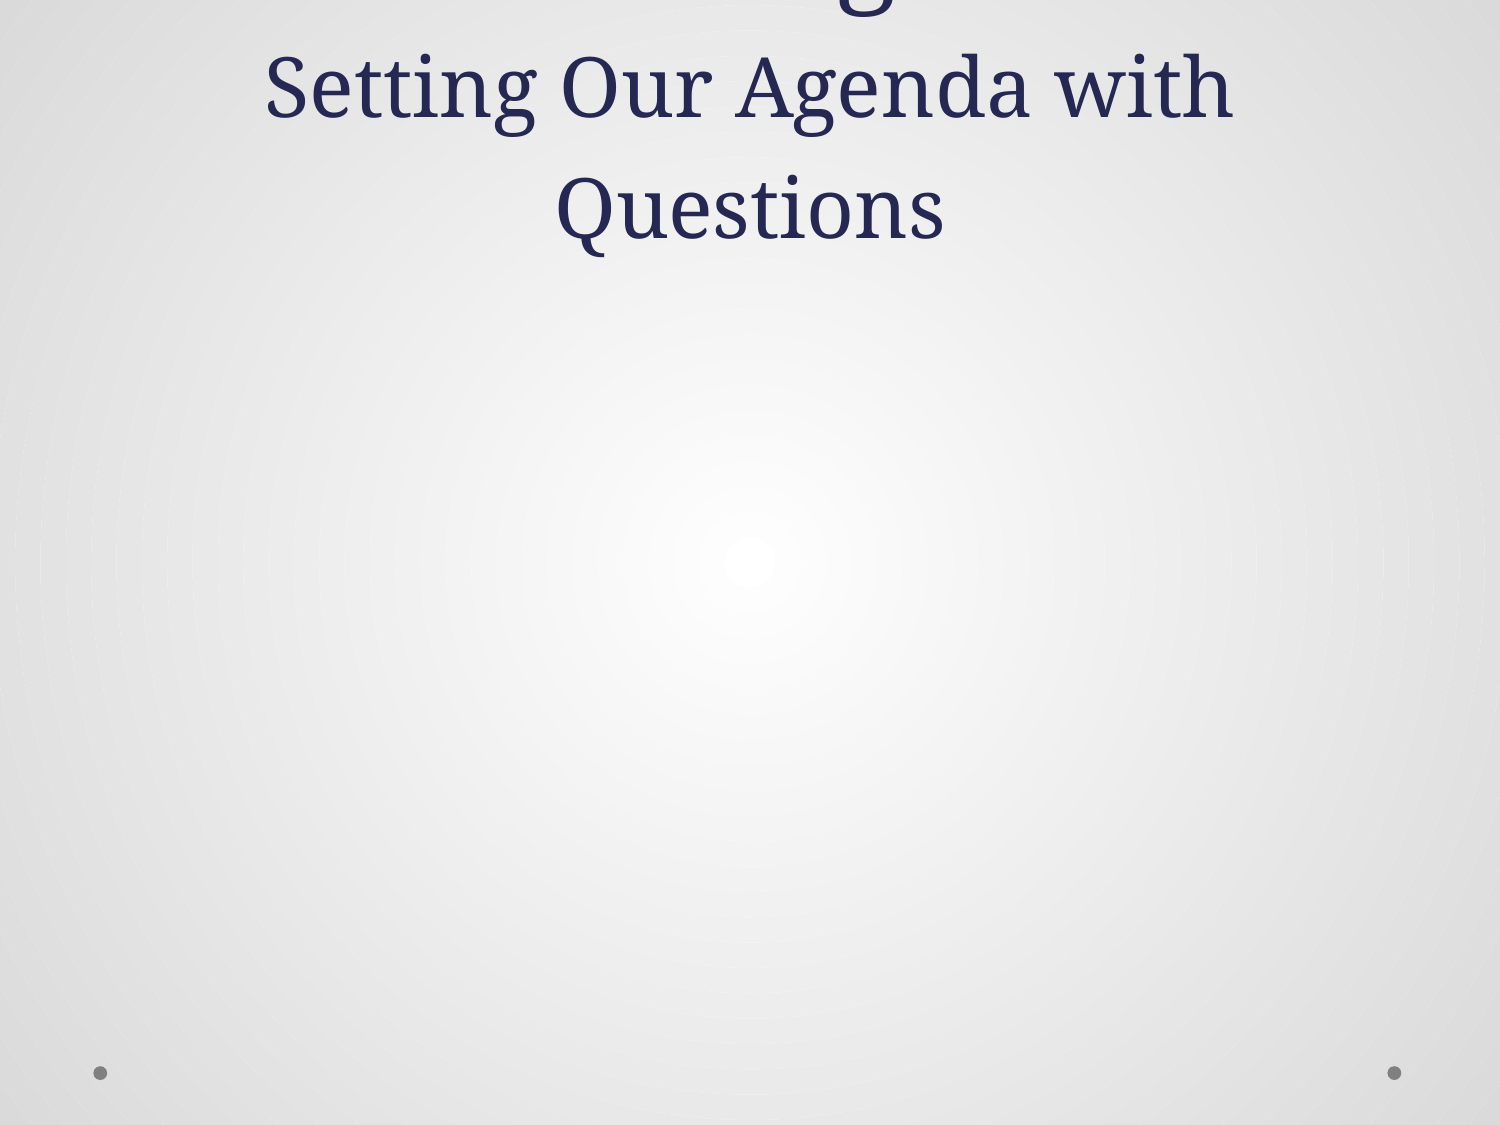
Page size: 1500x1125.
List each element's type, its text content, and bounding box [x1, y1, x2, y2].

title Let’s Begin: Setting Our Agenda with Questions [75, 0, 1425, 263]
